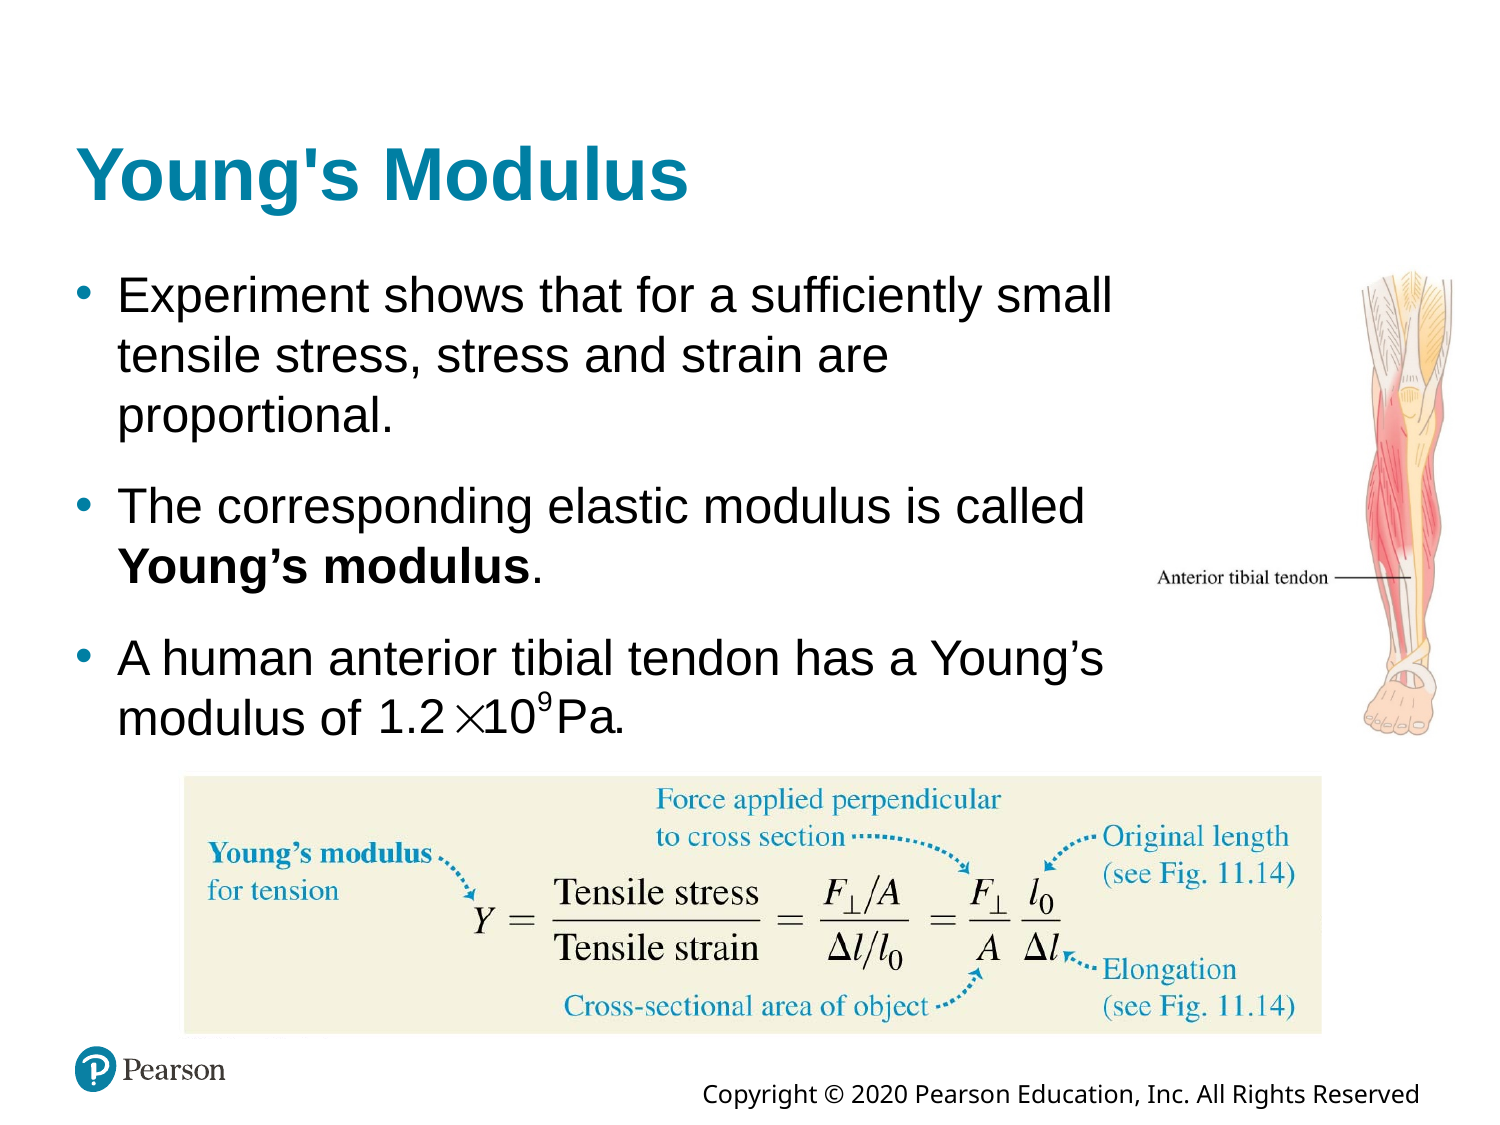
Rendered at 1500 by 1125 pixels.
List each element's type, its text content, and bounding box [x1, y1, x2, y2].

title Young's Modulus [75, 35, 1425, 216]
picture [1154, 264, 1455, 739]
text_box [374, 679, 631, 746]
picture [178, 770, 1322, 1039]
list Experiment shows that for a sufficiently small tensile stress, stress and strain are proportional. The corresponding elastic modulus is called Young’s modulus. A human anterior tibial tendon has a Young’s modulus of [75, 262, 1138, 752]
